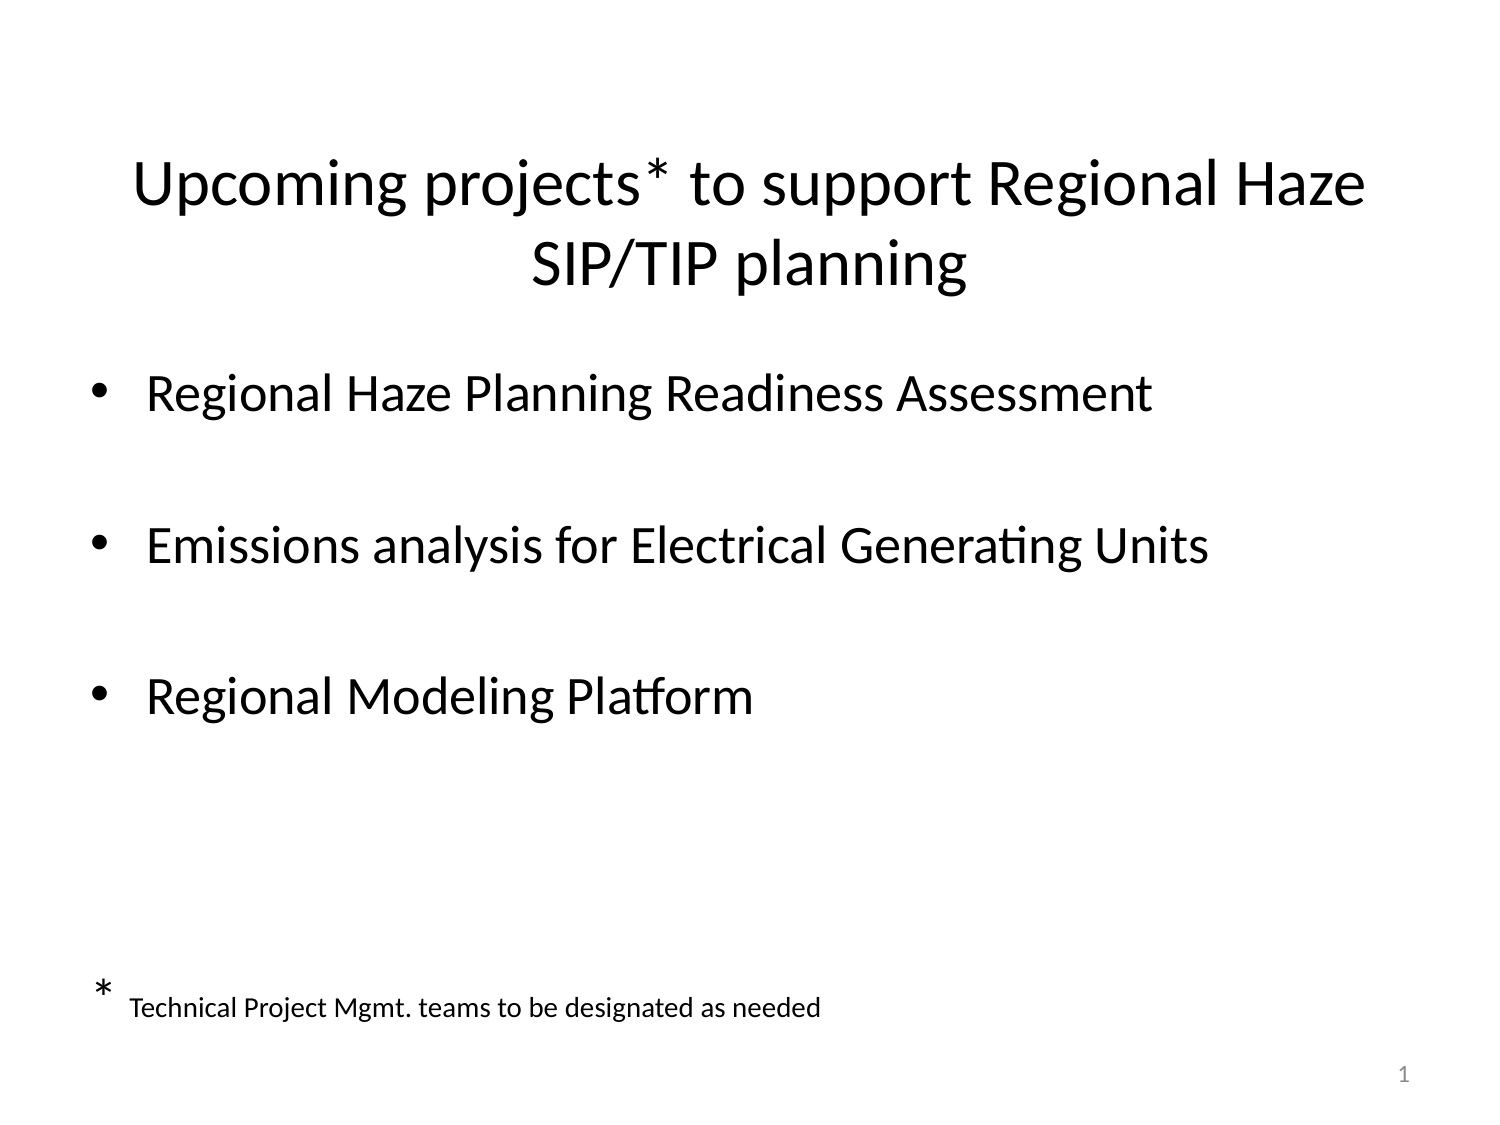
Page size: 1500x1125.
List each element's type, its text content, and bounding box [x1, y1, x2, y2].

list Regional Haze Planning Readiness Assessment Emissions analysis for Electrical Generating Units Regional Modeling Platform * Technical Project Mgmt. teams to be designated as needed [75, 350, 1425, 1043]
title Upcoming projects* to support Regional Haze SIP/TIP planning [75, 125, 1425, 313]
slide_number 1 [1074, 1042, 1425, 1103]
